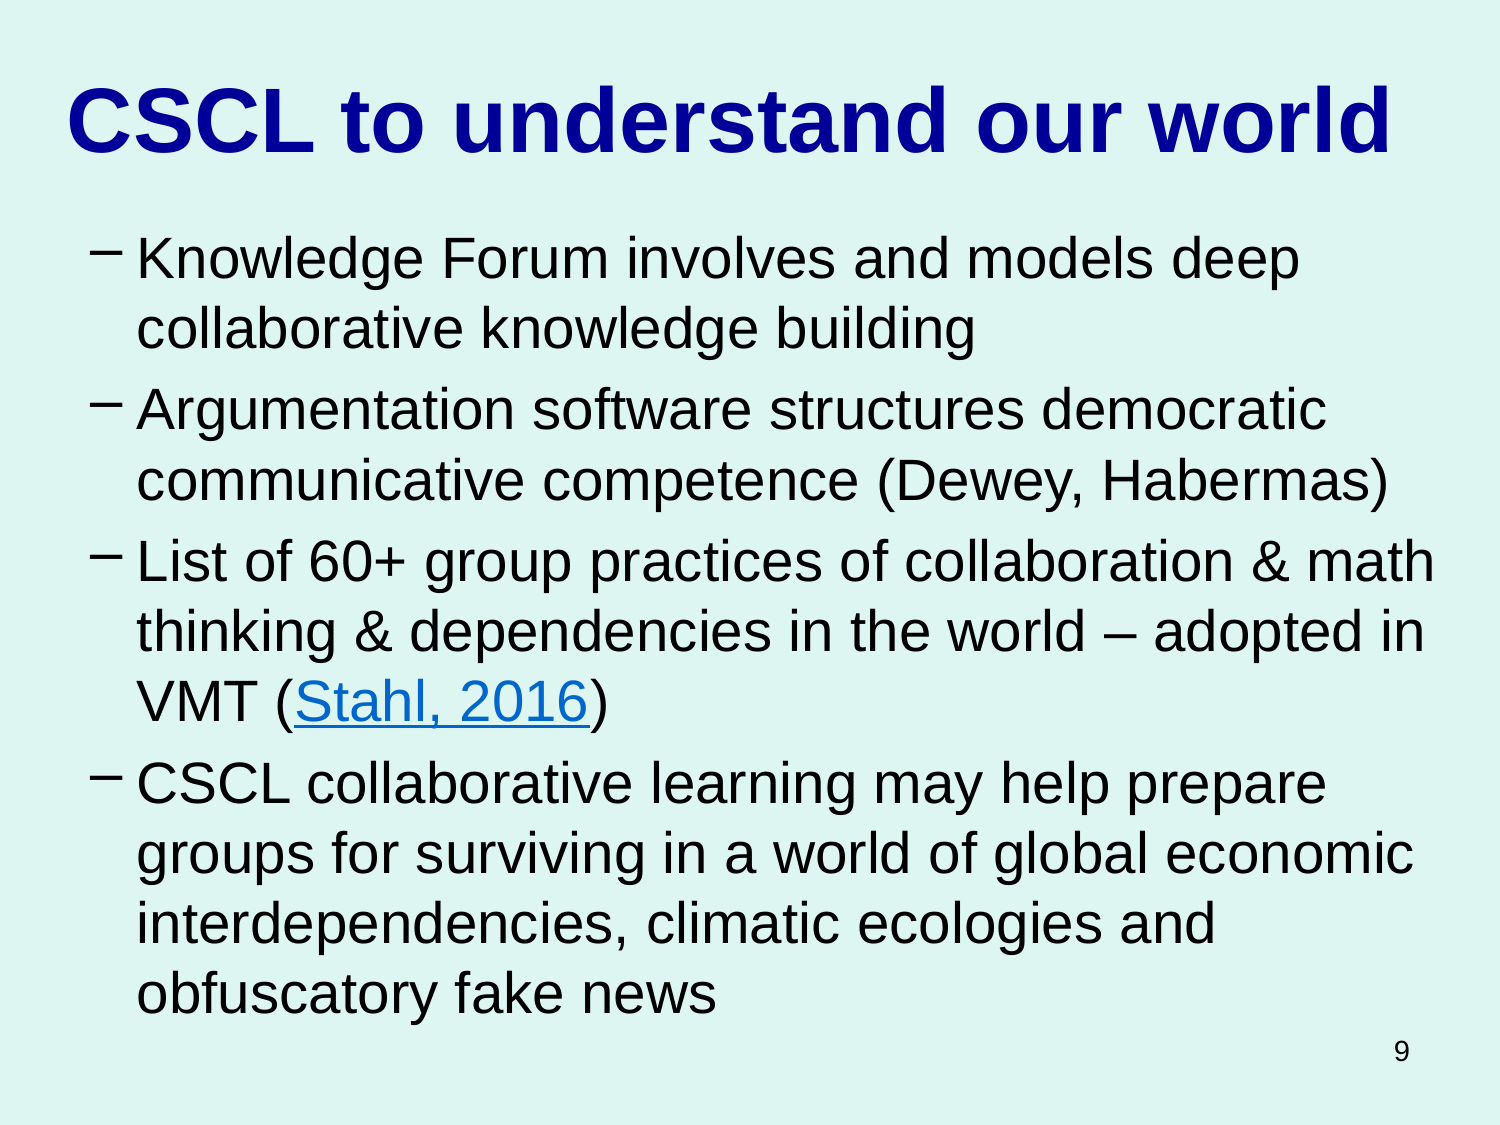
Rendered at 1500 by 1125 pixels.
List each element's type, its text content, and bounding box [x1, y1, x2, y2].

title CSCL to understand our world [12, 45, 1475, 188]
slide_number 9 [1074, 1024, 1425, 1103]
list Knowledge Forum involves and models deep collaborative knowledge building Argumentation software structures democratic communicative competence (Dewey, Habermas) List of 60+ group practices of collaboration & math thinking & dependencies in the world – adopted in VMT (Stahl, 2016) CSCL collaborative learning may help prepare groups for surviving in a world of global economic interdependencies, climatic ecologies and obfuscatory fake news [0, 212, 1475, 1050]
